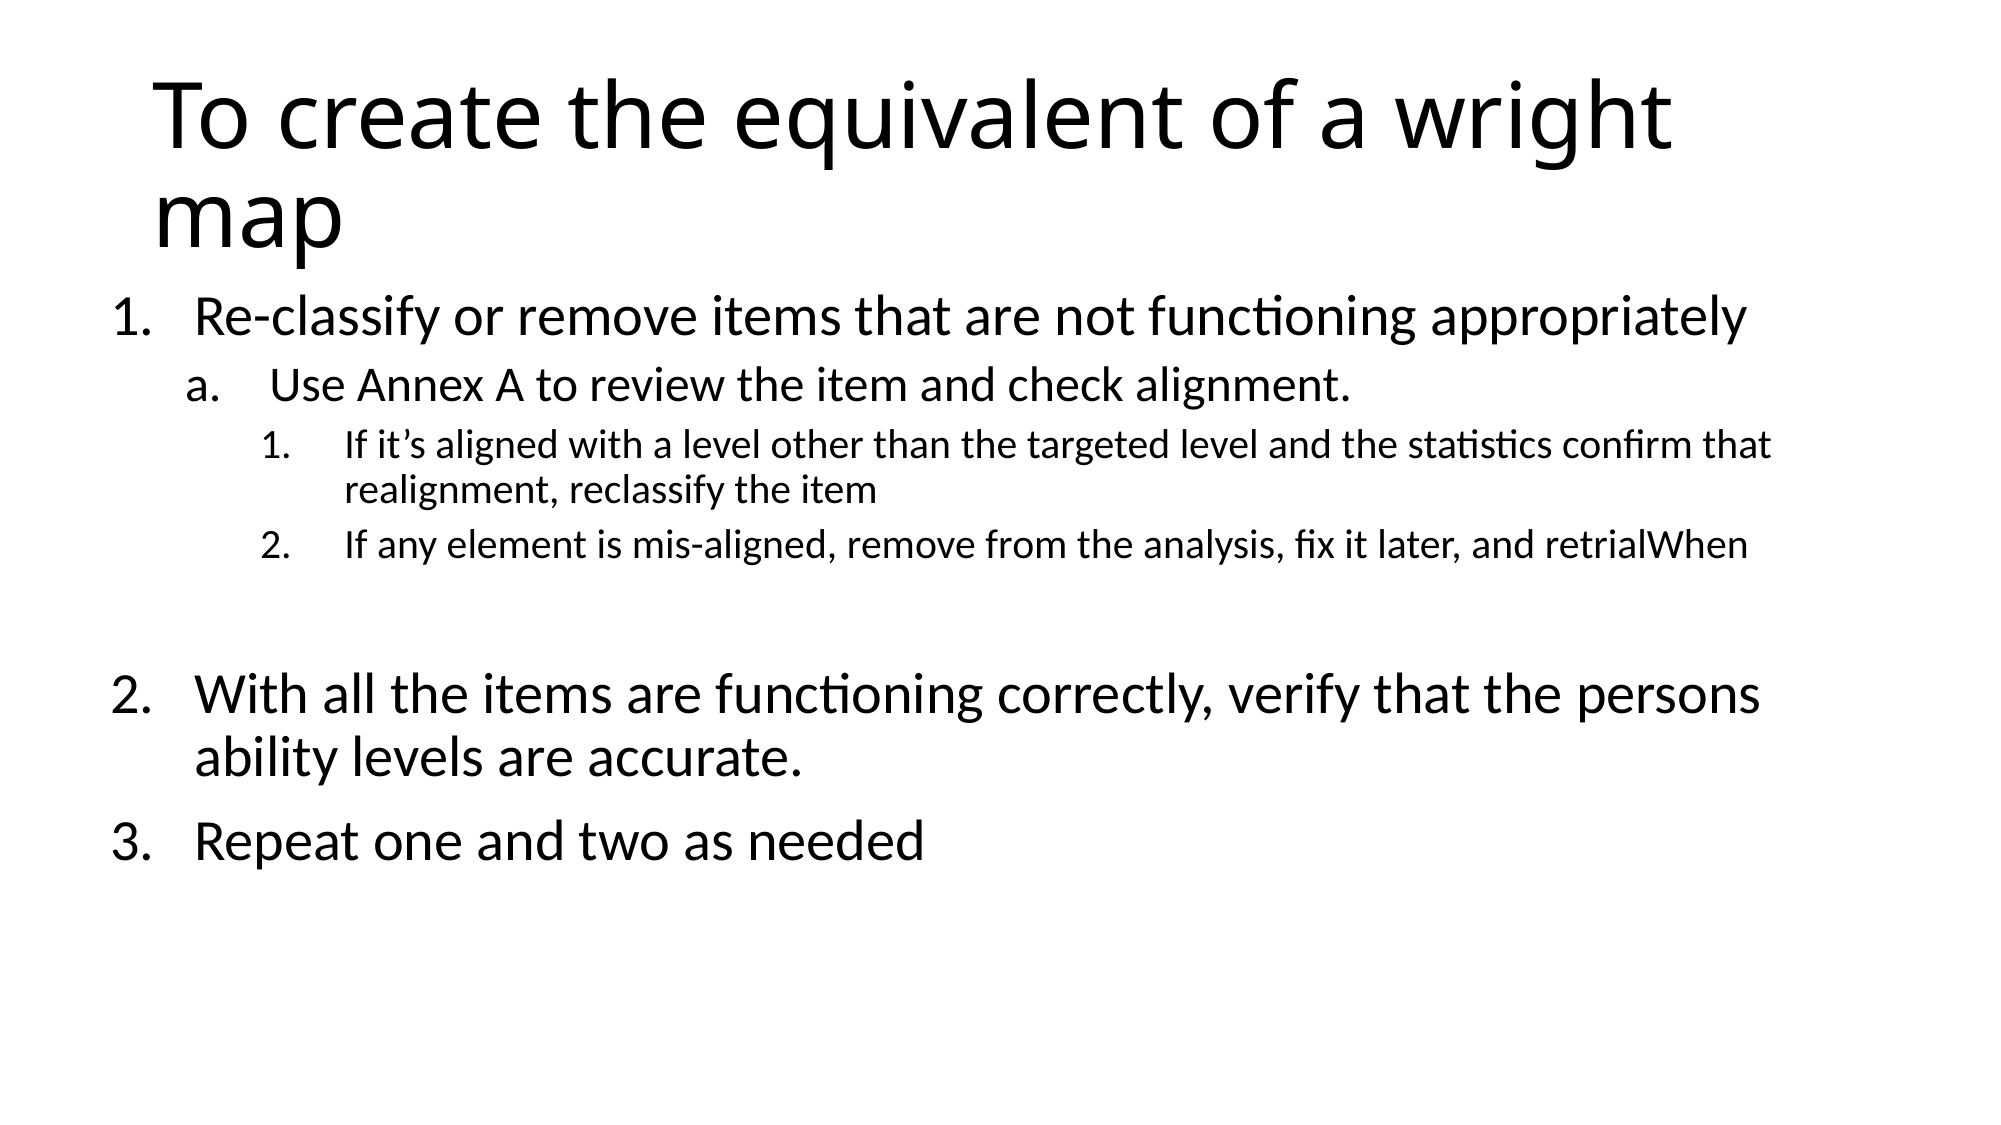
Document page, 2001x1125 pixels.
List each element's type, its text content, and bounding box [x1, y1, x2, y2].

list Re-classify or remove items that are not functioning appropriately Use Annex A to review the item and check alignment. If it’s aligned with a level other than the targeted level and the statistics confirm that realignment, reclassify the item If any element is mis-aligned, remove from the analysis, fix it later, and retrialWhen With all the items are functioning correctly, verify that the persons ability levels are accurate. Repeat one and two as needed [95, 277, 1916, 992]
title To create the equivalent of a wright map [137, 59, 1863, 277]
